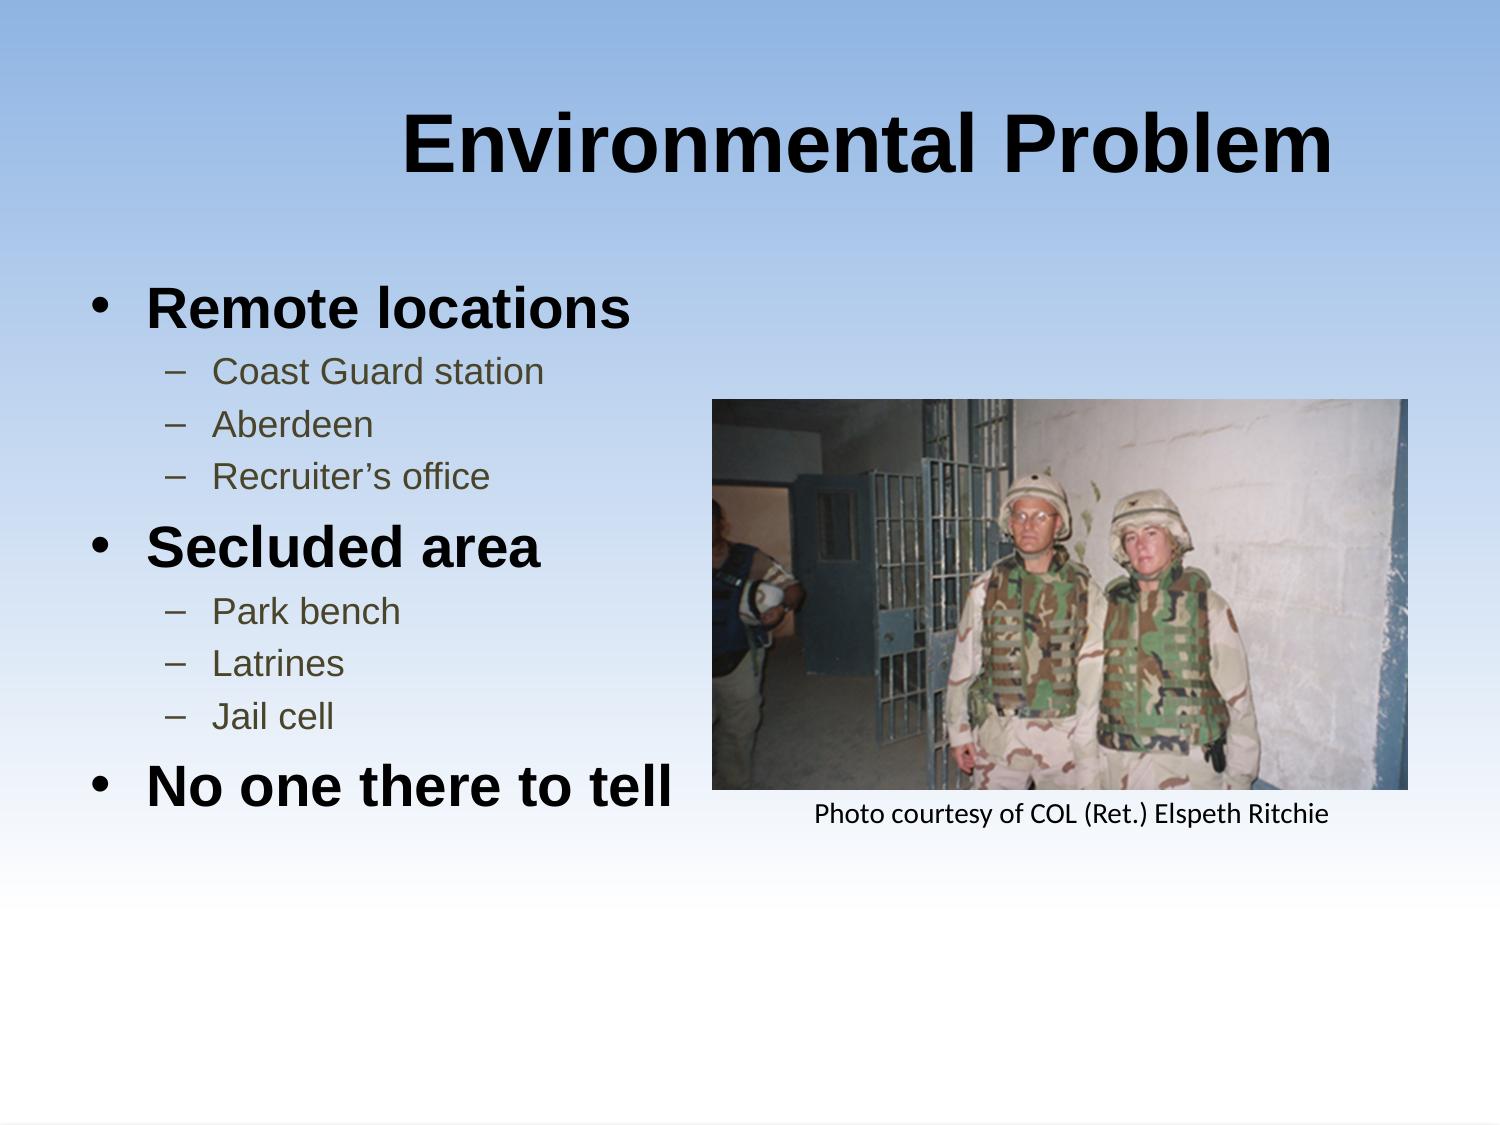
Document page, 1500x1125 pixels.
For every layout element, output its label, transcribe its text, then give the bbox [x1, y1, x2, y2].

picture [712, 399, 1408, 791]
title Environmental Problem [312, 44, 1426, 233]
list Remote locations Coast Guard station Aberdeen Recruiter’s office Secluded area Park bench Latrines Jail cell No one there to tell [74, 262, 1426, 1038]
text_box Photo courtesy of COL (Ret.) Elspeth Ritchie [799, 799, 1388, 838]
